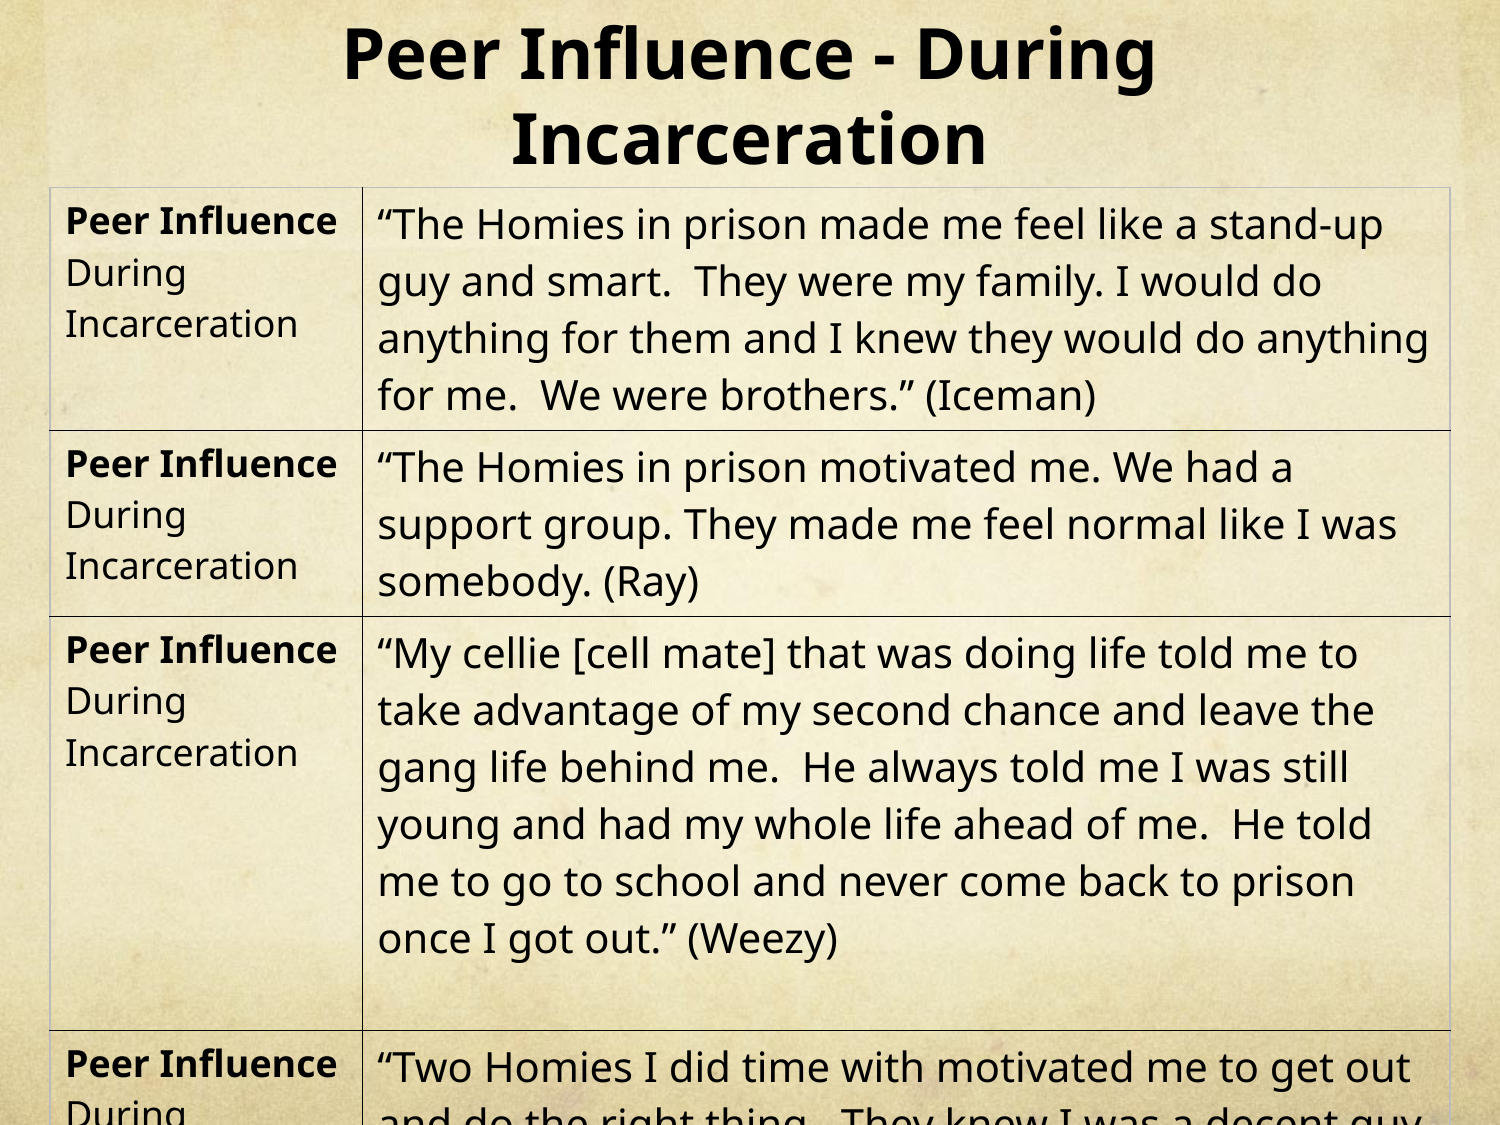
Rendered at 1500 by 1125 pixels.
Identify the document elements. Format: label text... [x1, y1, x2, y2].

table_cell “My cellie [cell mate] that was doing life told me to take advantage of my second chance and leave the gang life behind me. He always told me I was still young and had my whole life ahead of me. He told me to go to school and never come back to prison once I got out.” (Weezy) [363, 617, 1449, 1030]
table_cell Peer Influence During Incarceration [51, 617, 362, 1030]
table_cell “The Homies in prison motivated me. We had a support group. They made me feel normal like I was somebody. (Ray) [363, 431, 1449, 616]
table_cell “Two Homies I did time with motivated me to get out and do the right thing. They knew I was a decent guy so they tried to keep me focused on what my life could be like when I got out.” (Jose) [363, 1031, 1449, 1125]
title Peer Influence - During Incarceration [87, 37, 1413, 150]
table_cell Peer Influence During Incarceration [51, 1031, 362, 1125]
table_header Peer Influence During Incarceration [51, 188, 362, 430]
picture [0, 0, 1500, 1125]
table_header “The Homies in prison made me feel like a stand-up guy and smart. They were my family. I would do anything for them and I knew they would do anything for me. We were brothers.” (Iceman) [363, 188, 1449, 430]
table_cell Peer Influence During Incarceration [51, 431, 362, 616]
